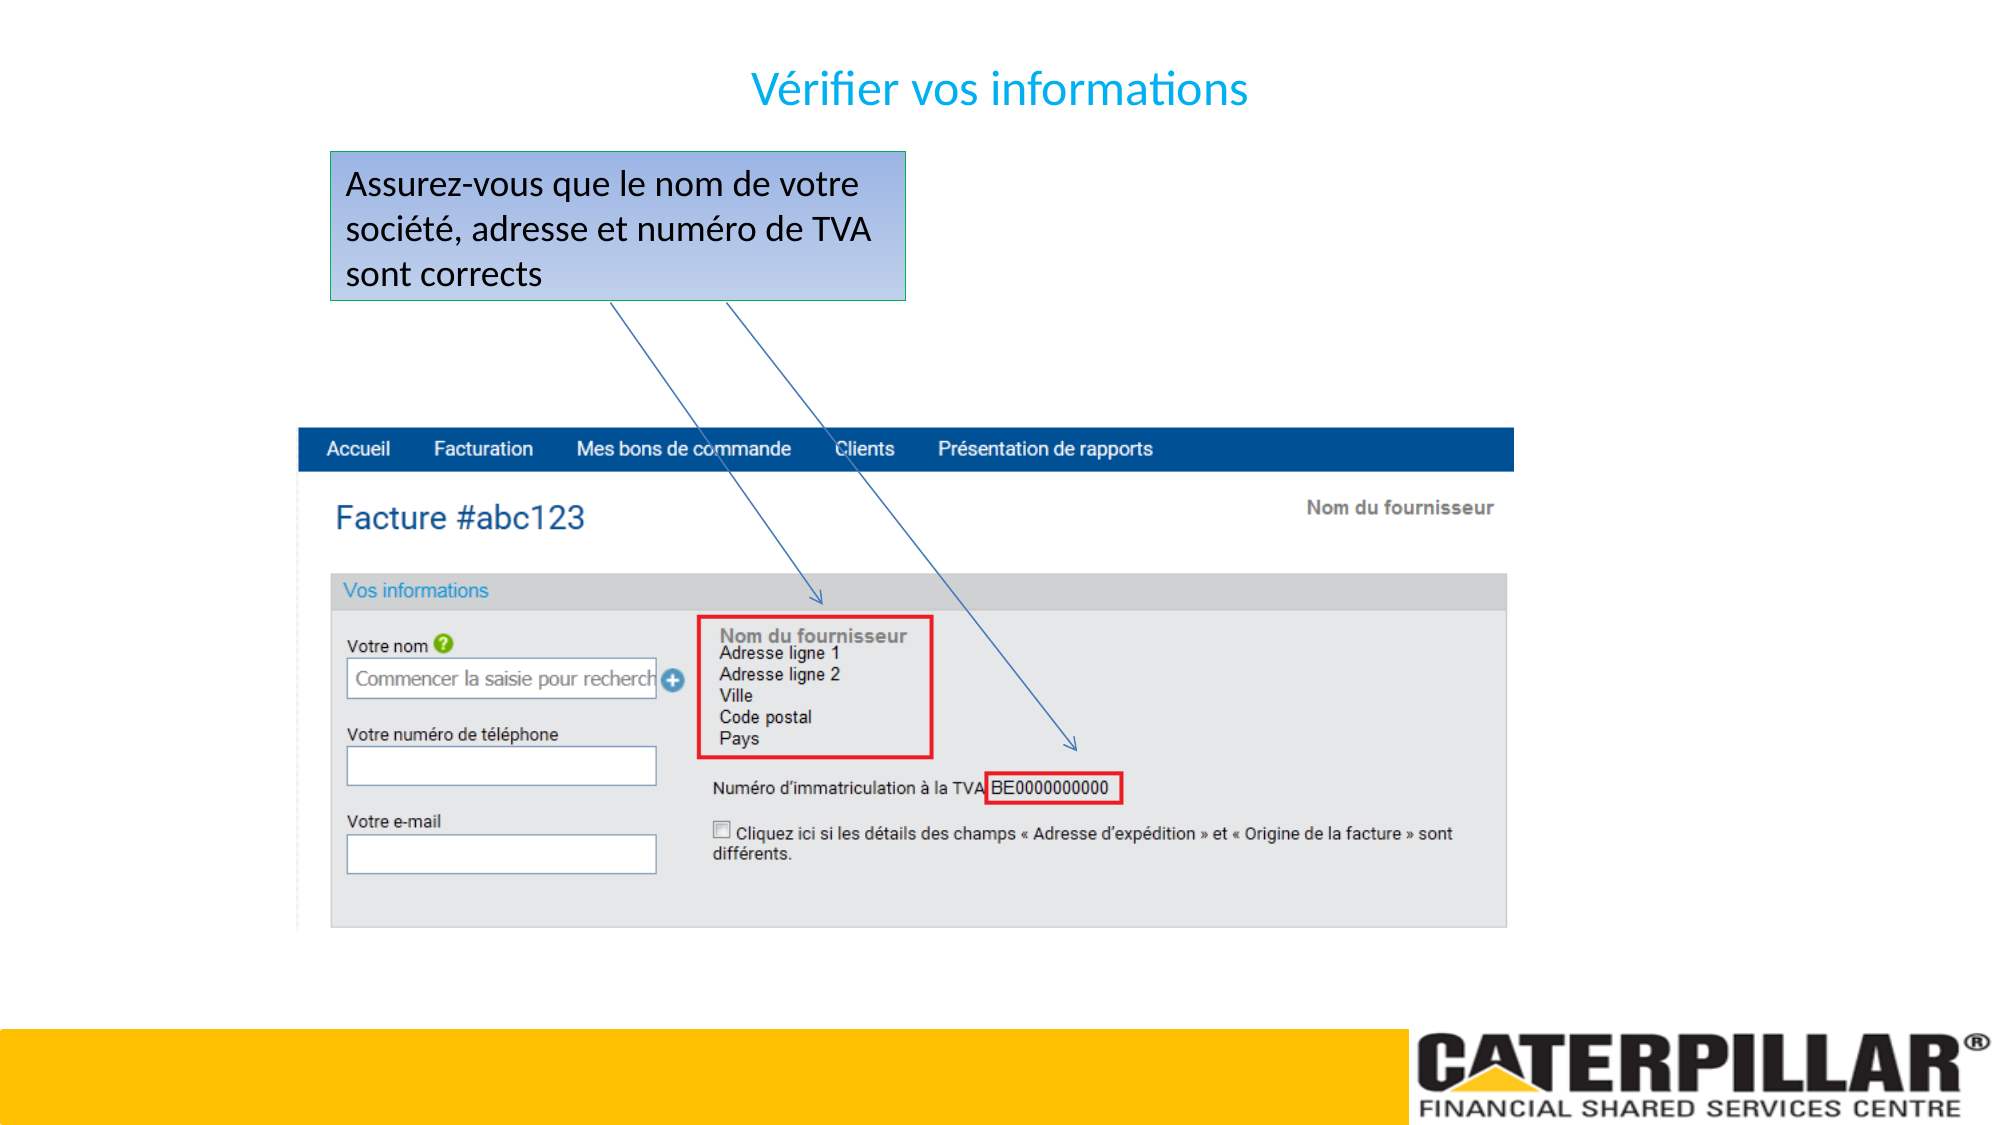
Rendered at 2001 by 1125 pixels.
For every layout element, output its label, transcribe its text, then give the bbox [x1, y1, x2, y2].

picture [296, 425, 1515, 933]
title Vérifier vos informations [324, 45, 1675, 126]
text_box Assurez-vous que le nom de votre société, adresse et numéro de TVA sont corrects [330, 151, 906, 301]
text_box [610, 302, 725, 606]
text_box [726, 302, 1078, 752]
picture [0, 1029, 2000, 1125]
